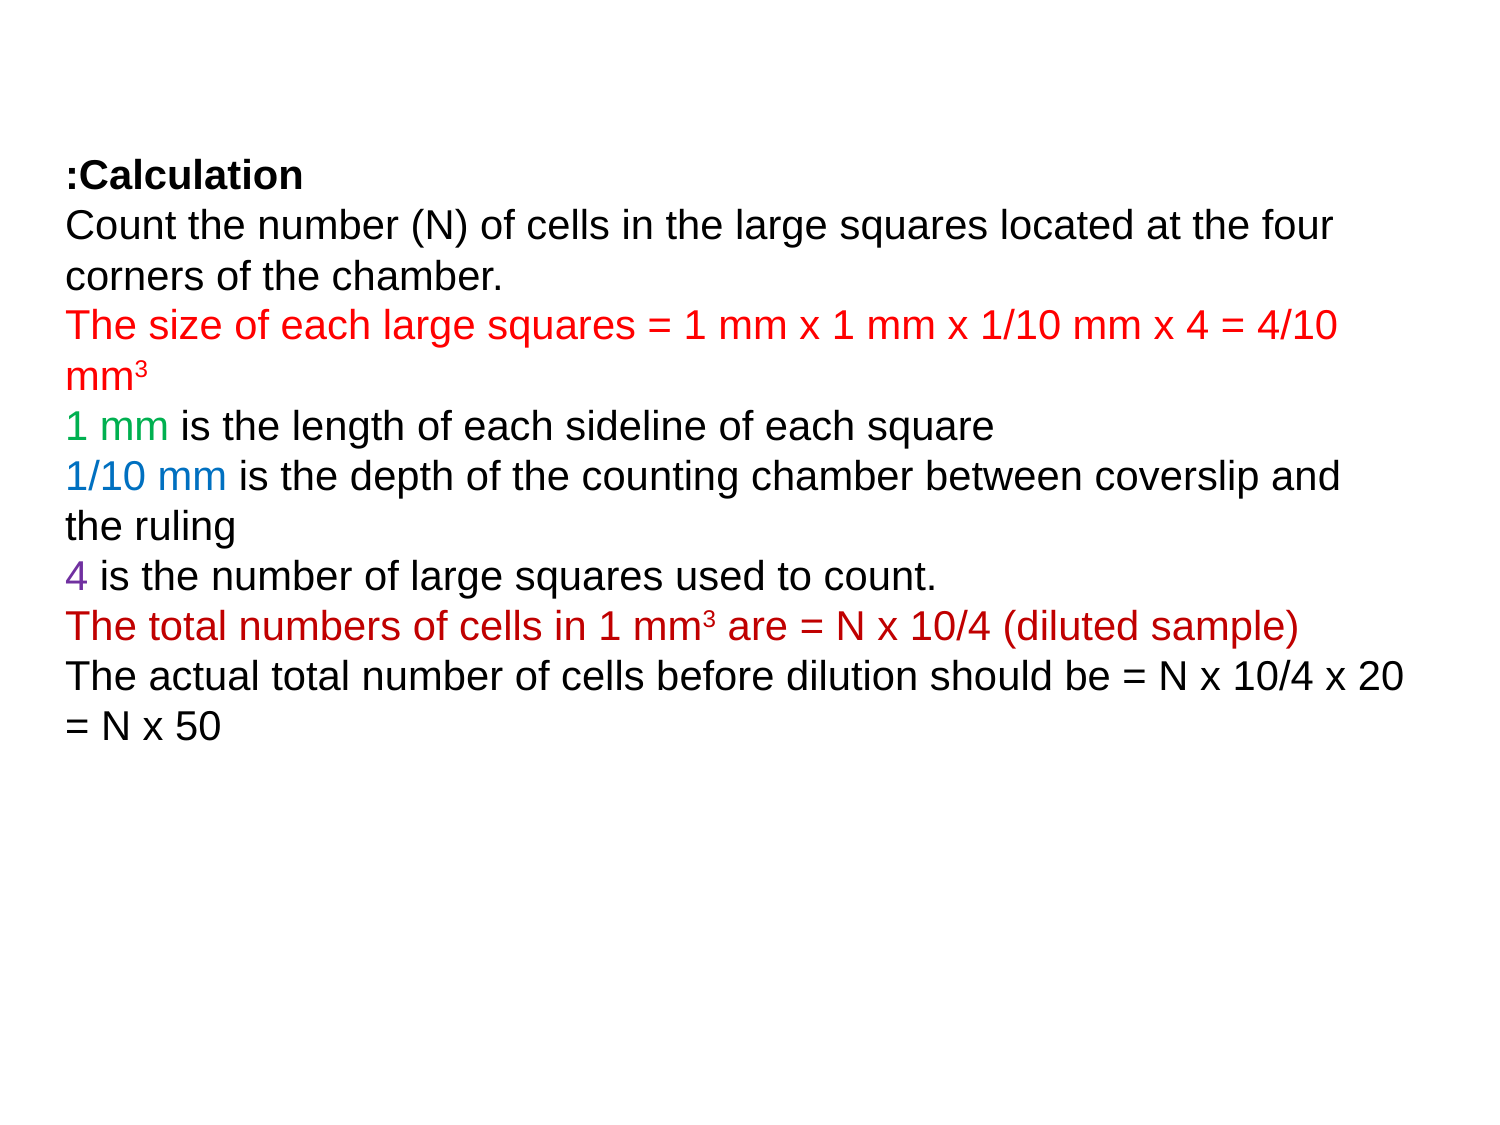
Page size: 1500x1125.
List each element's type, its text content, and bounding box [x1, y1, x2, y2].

text_box Calculation: Count the number (N) of cells in the large squares located at the four corners of the chamber. The size of each large squares = 1 mm x 1 mm x 1/10 mm x 4 = 4/10 mm3 1 mm is the length of each sideline of each square 1/10 mm is the depth of the counting chamber between coverslip and the ruling 4 is the number of large squares used to count. The total numbers of cells in 1 mm3 are = N x 10/4 (diluted sample) The actual total number of cells before dilution should be = N x 10/4 x 20 = N x 50 [50, 90, 1425, 801]
